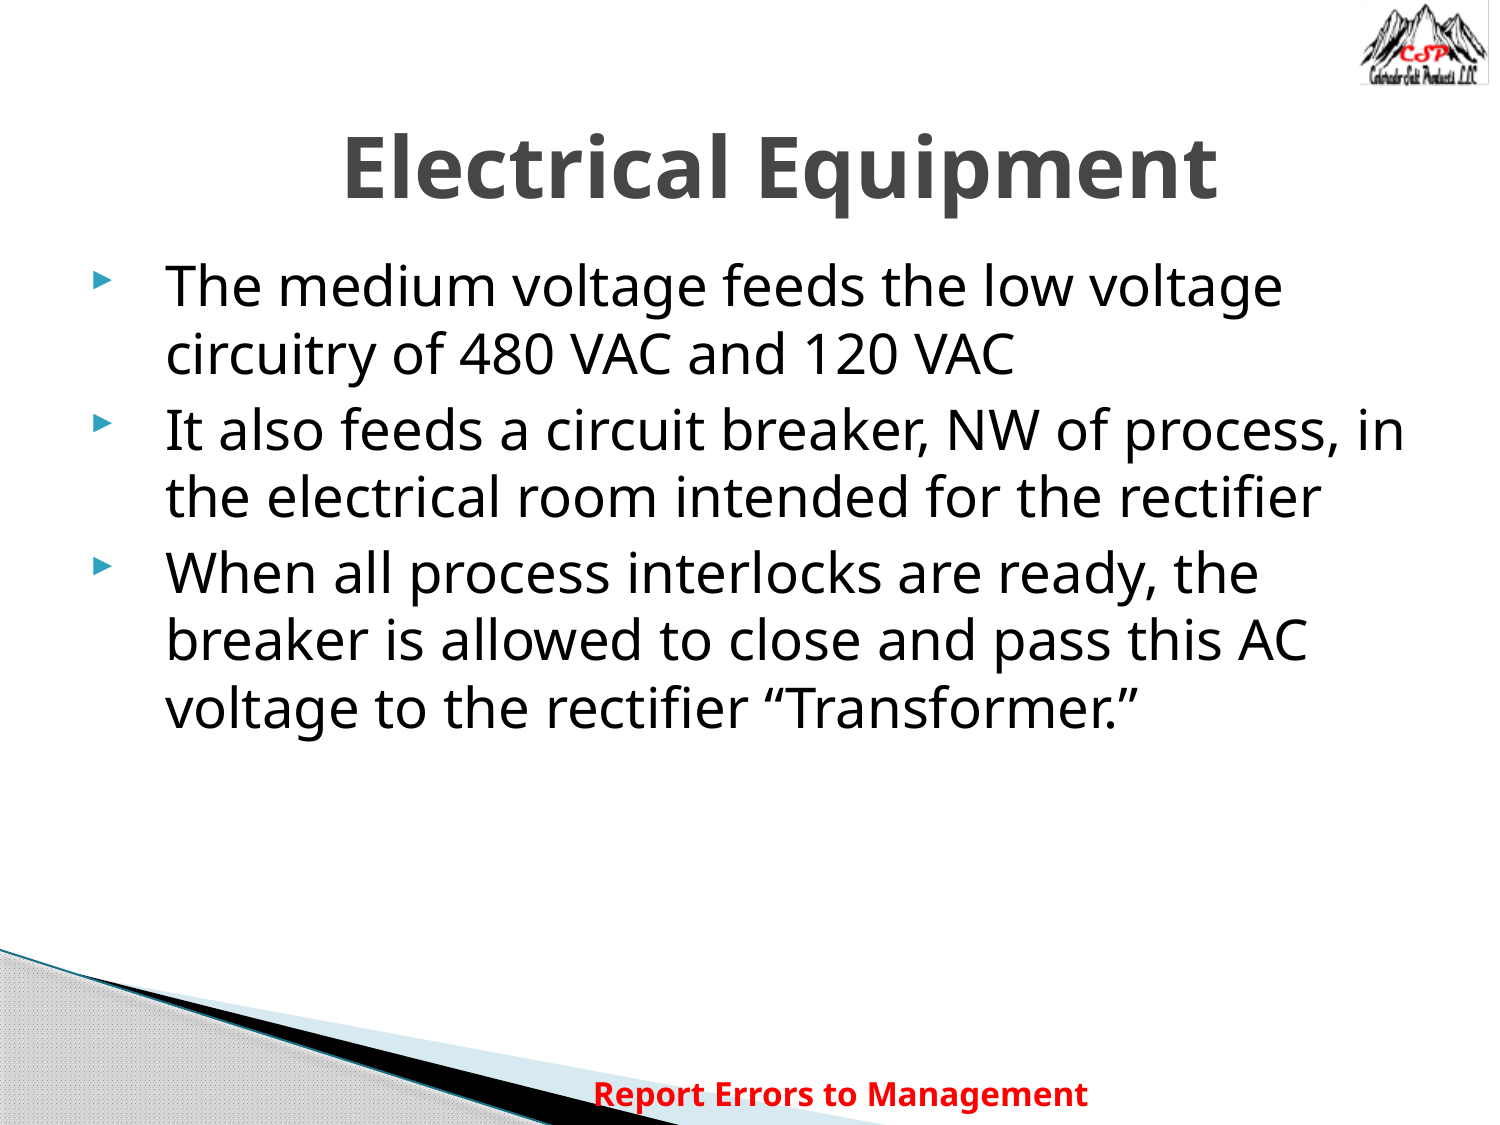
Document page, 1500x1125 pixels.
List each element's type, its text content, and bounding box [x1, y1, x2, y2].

footer Report Errors to Management [375, 995, 1105, 1121]
picture [1354, 0, 1500, 86]
list The medium voltage feeds the low voltage circuitry of 480 VAC and 120 VAC It also feeds a circuit breaker, NW of process, in the electrical room intended for the rectifier When all process interlocks are ready, the breaker is allowed to close and pass this AC voltage to the rectifier “Transformer.” [75, 242, 1425, 986]
text_box Electrical Equipment [116, 105, 1445, 223]
